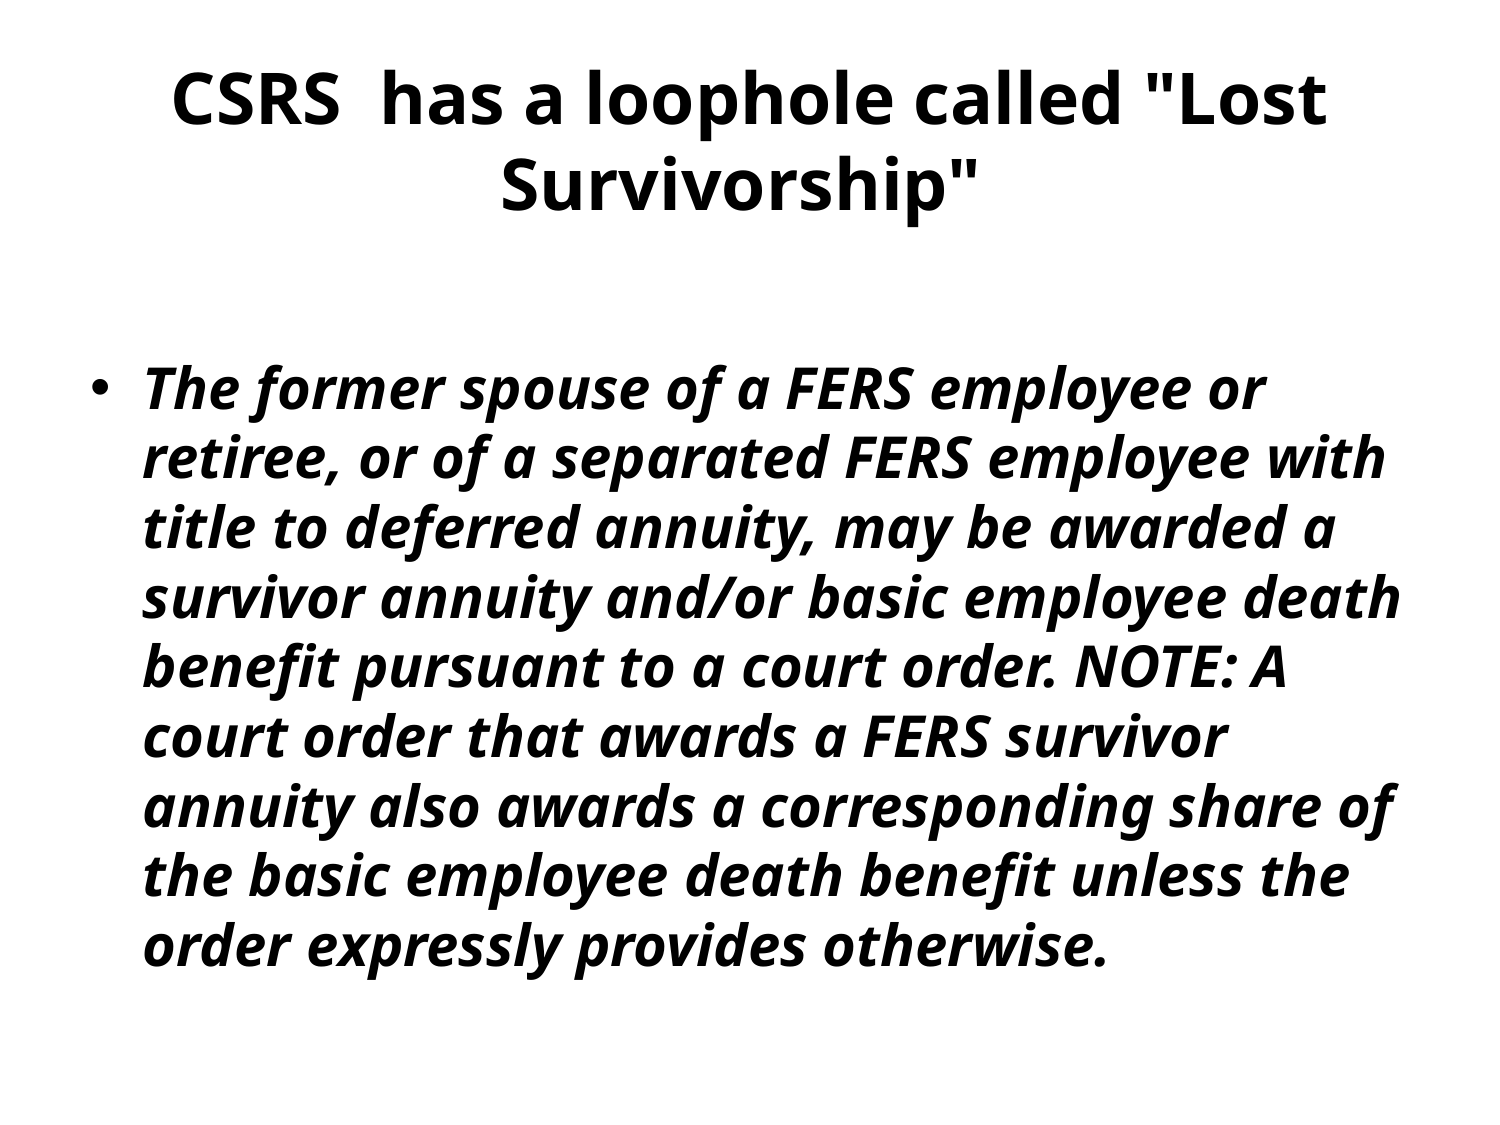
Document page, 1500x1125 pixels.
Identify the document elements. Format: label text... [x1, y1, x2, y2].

title CSRS has a loophole called "Lost Survivorship" [75, 45, 1425, 233]
list The former spouse of a FERS employee or retiree, or of a separated FERS employee with title to deferred annuity, may be awarded a survivor annuity and/or basic employee death benefit pursuant to a court order. NOTE: A court order that awards a FERS survivor annuity also awards a corresponding share of the basic employee death benefit unless the order expressly provides otherwise. [75, 262, 1425, 1005]
